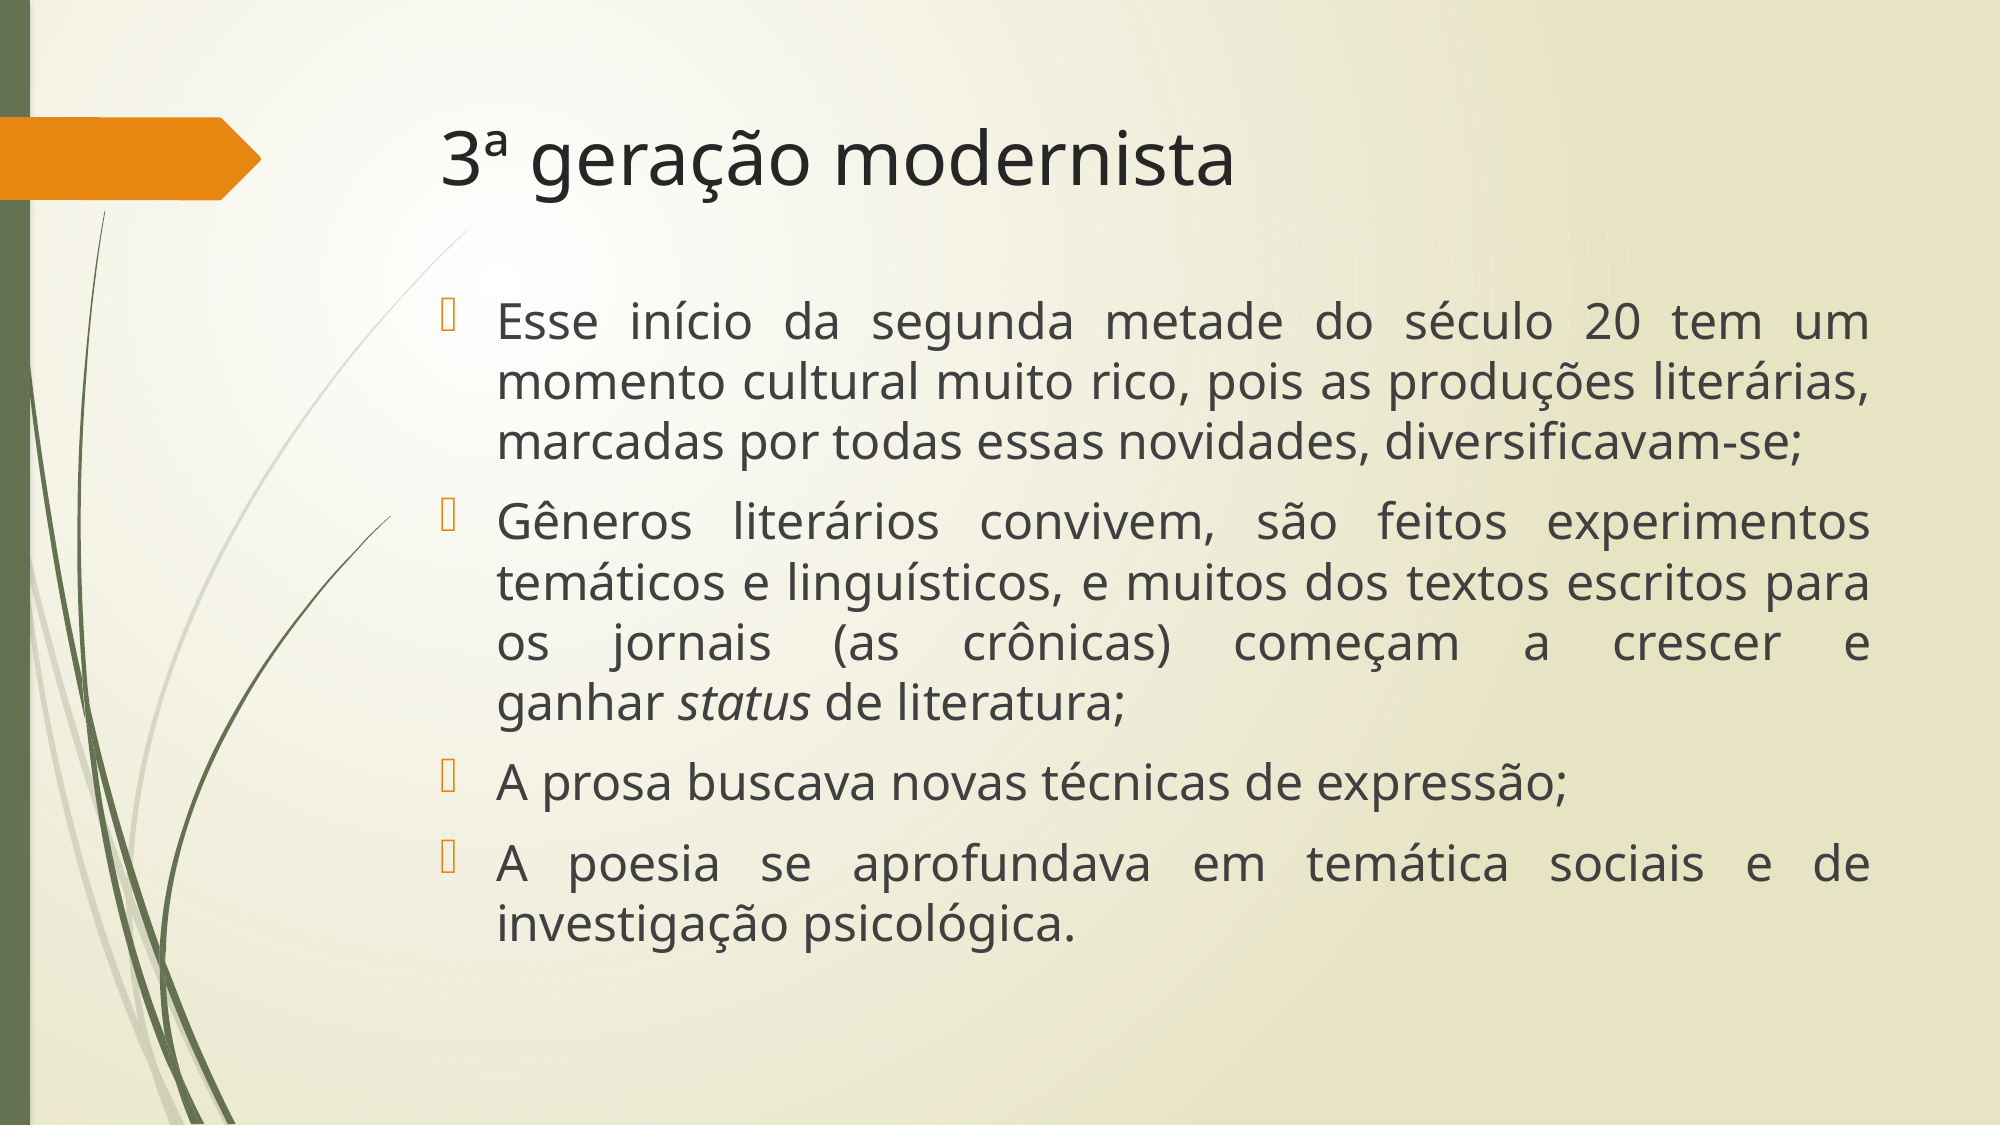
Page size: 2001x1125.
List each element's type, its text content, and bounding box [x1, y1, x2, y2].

title 3ª geração modernista [425, 102, 1888, 214]
list Esse início da segunda metade do século 20 tem um momento cultural muito rico, pois as produções literárias, marcadas por todas essas novidades, diversificavam-se; Gêneros literários convivem, são feitos experimentos temáticos e linguísticos, e muitos dos textos escritos para os jornais (as crônicas) começam a crescer e ganhar status de literatura; A prosa buscava novas técnicas de expressão; A poesia se aprofundava em temática sociais e de investigação psicológica. [424, 281, 1888, 1068]
